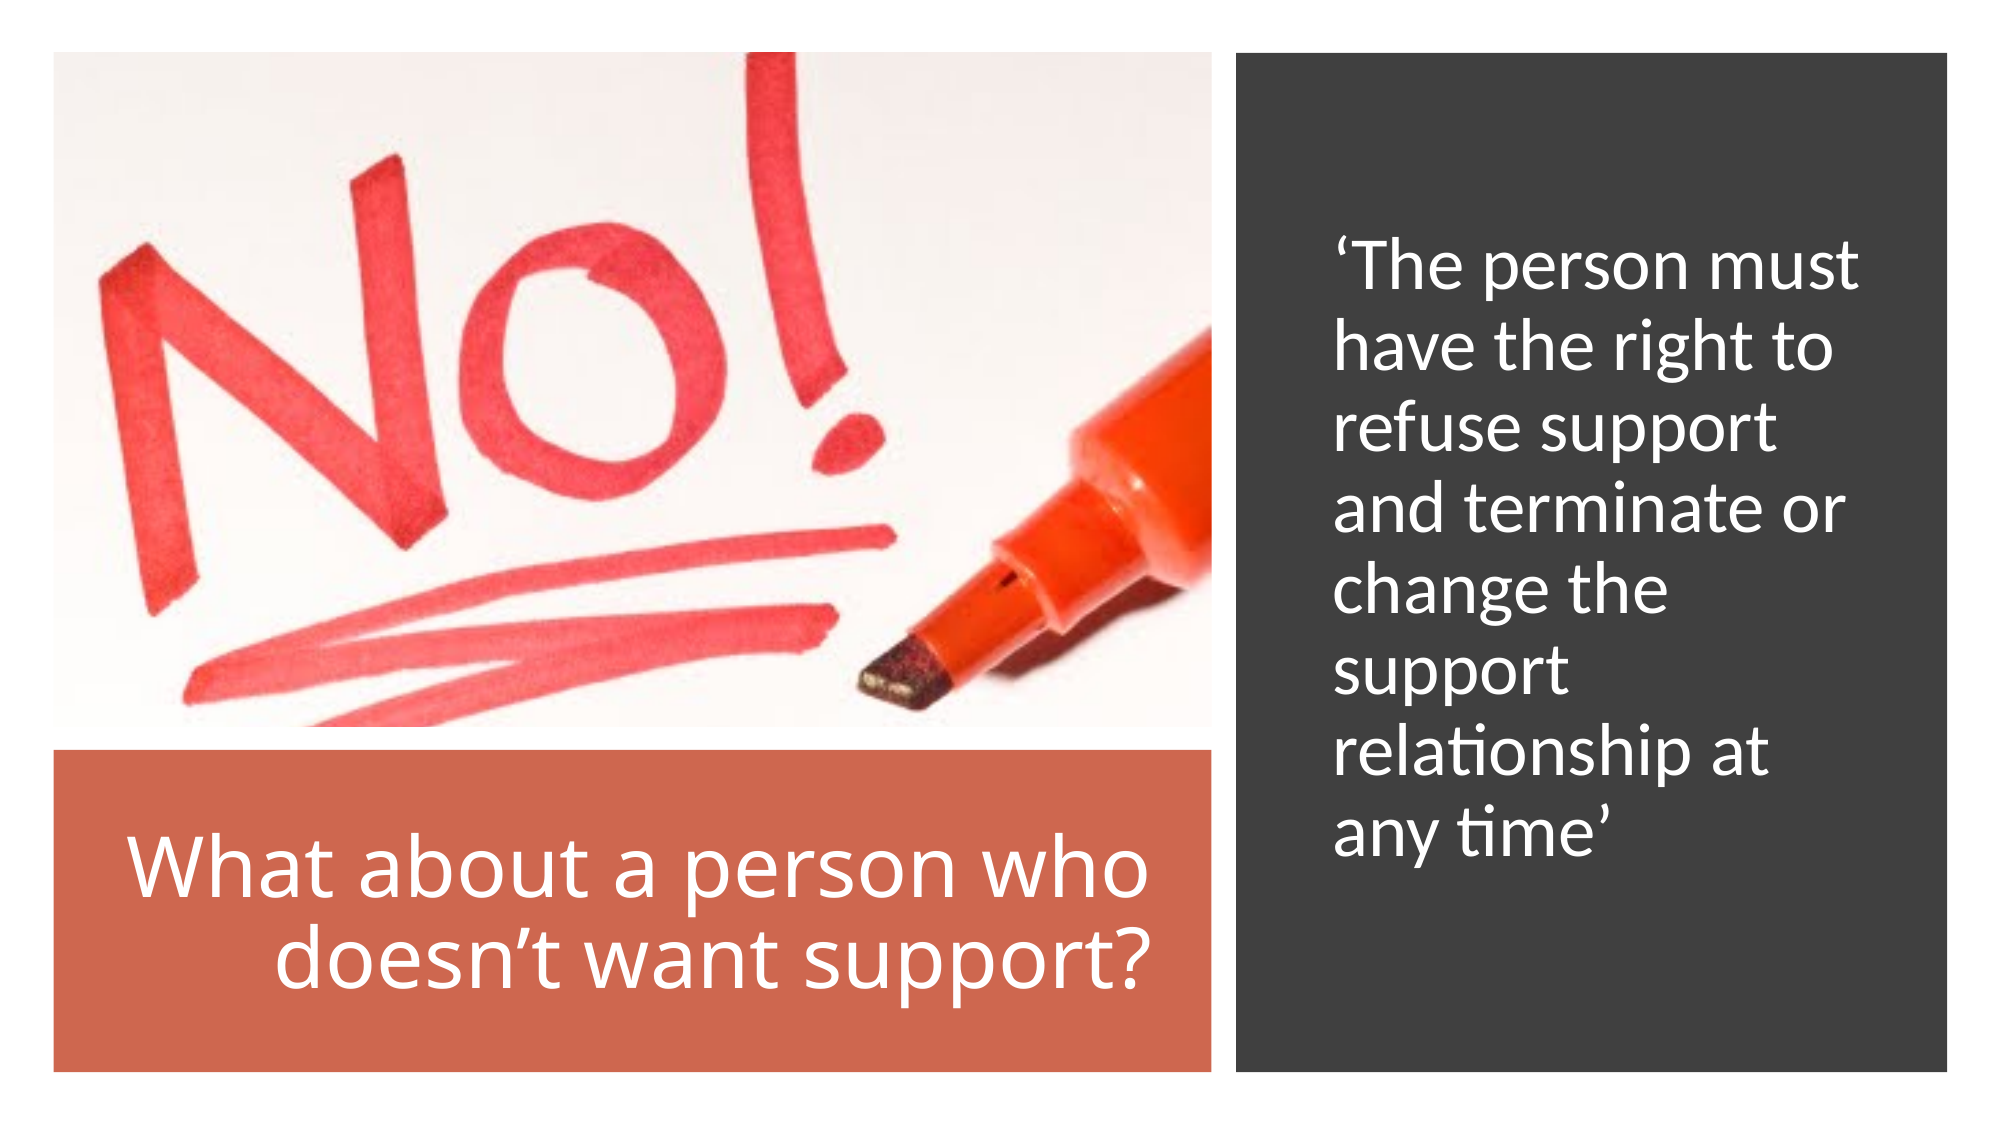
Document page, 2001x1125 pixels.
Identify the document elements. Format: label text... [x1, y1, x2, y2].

title What about a person who doesn’t want support? [85, 782, 1168, 1049]
list ‘The person must have the right to refuse support and terminate or change the support relationship at any time’ [1317, 150, 1879, 947]
text_box [1235, 52, 1948, 1073]
text_box [53, 749, 1212, 1073]
picture [53, 52, 1212, 727]
